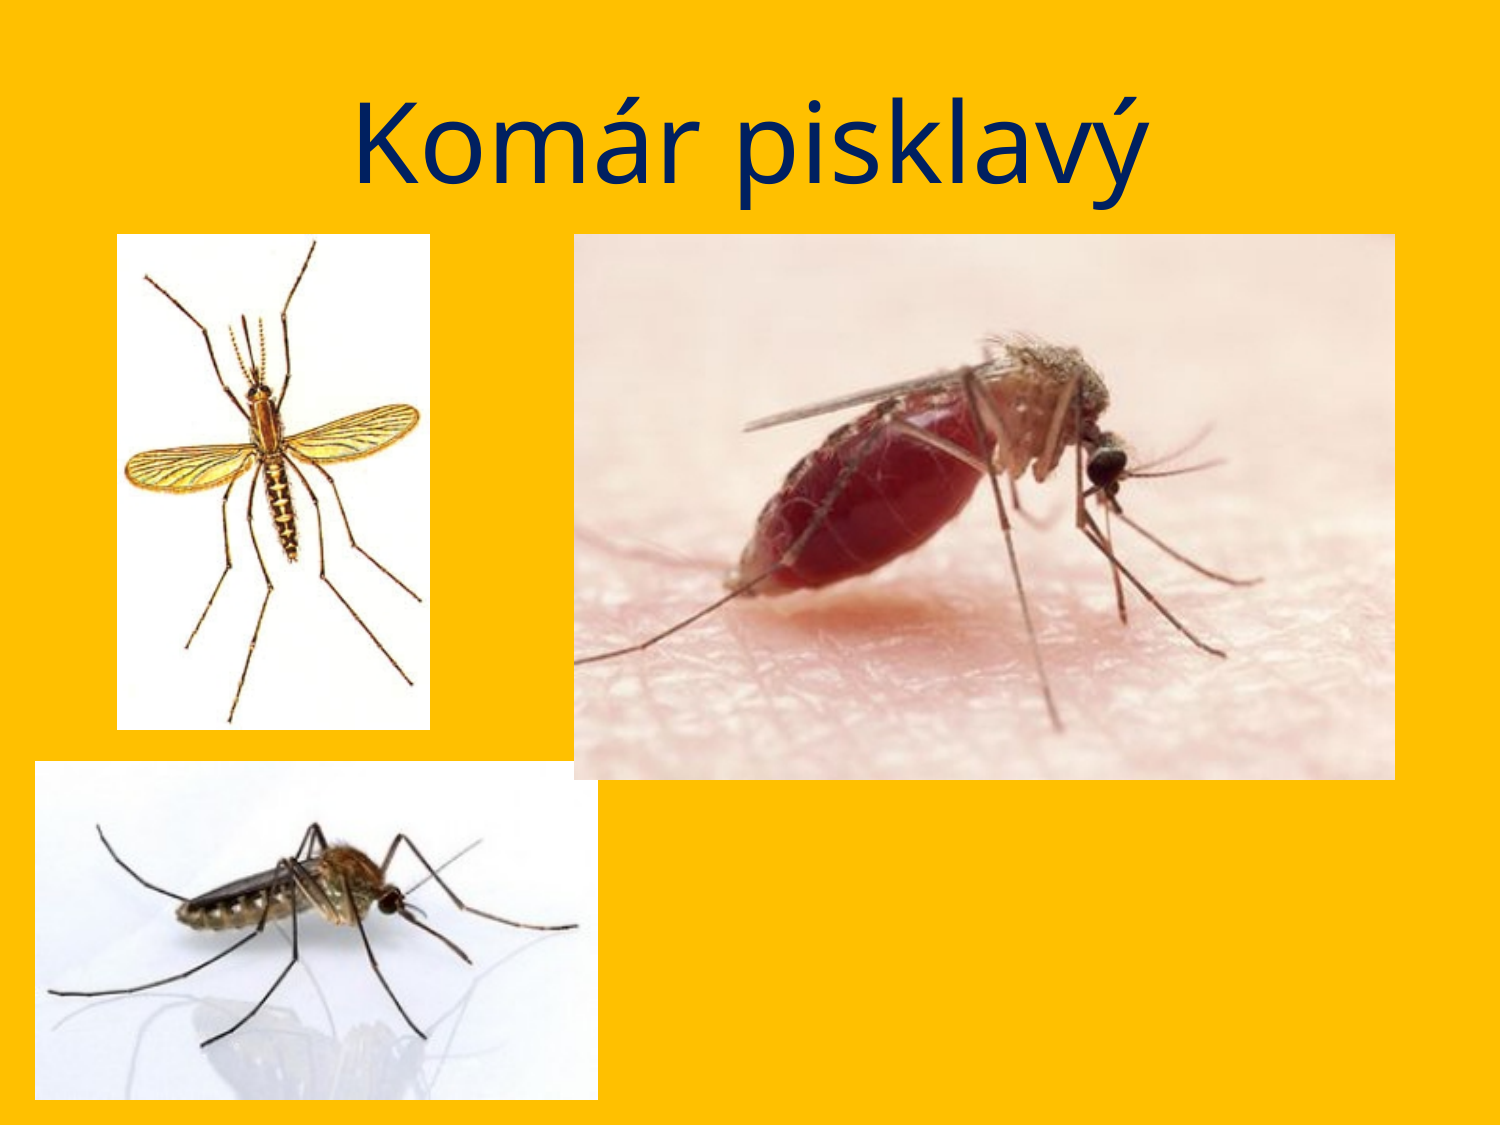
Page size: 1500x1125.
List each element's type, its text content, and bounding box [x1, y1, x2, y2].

title Komár pisklavý [75, 45, 1425, 233]
picture [116, 234, 430, 730]
picture [34, 234, 1395, 1100]
